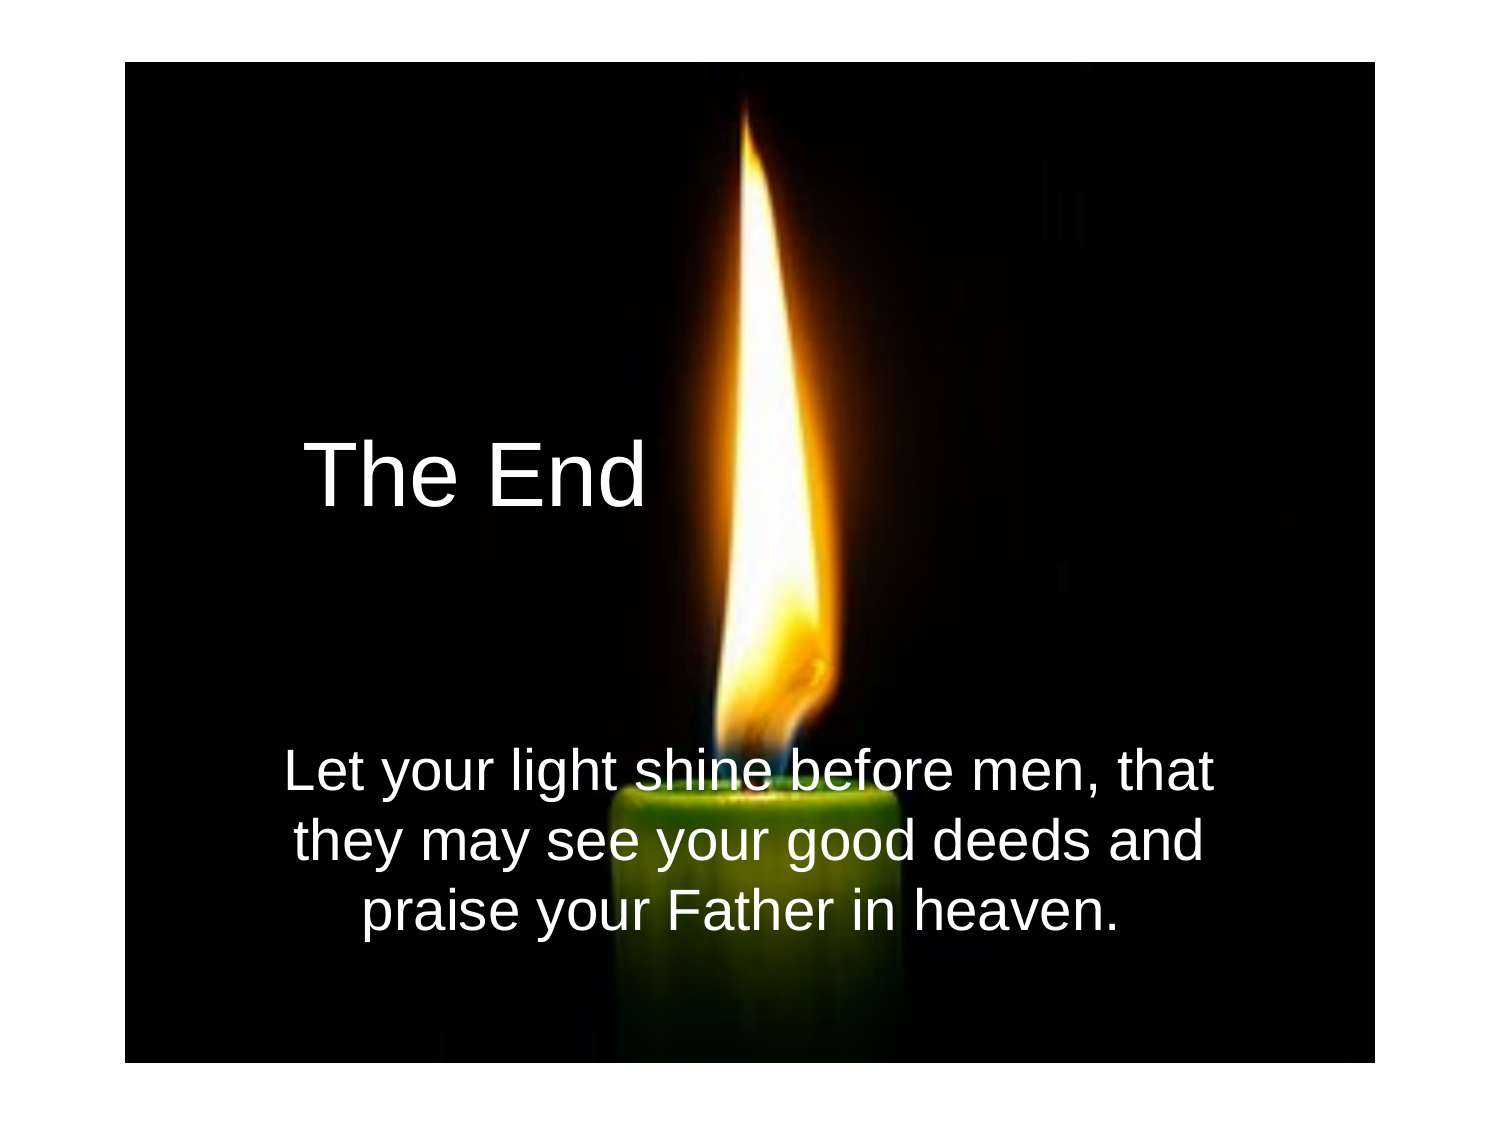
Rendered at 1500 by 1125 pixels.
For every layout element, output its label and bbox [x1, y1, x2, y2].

picture [124, 62, 1376, 1063]
